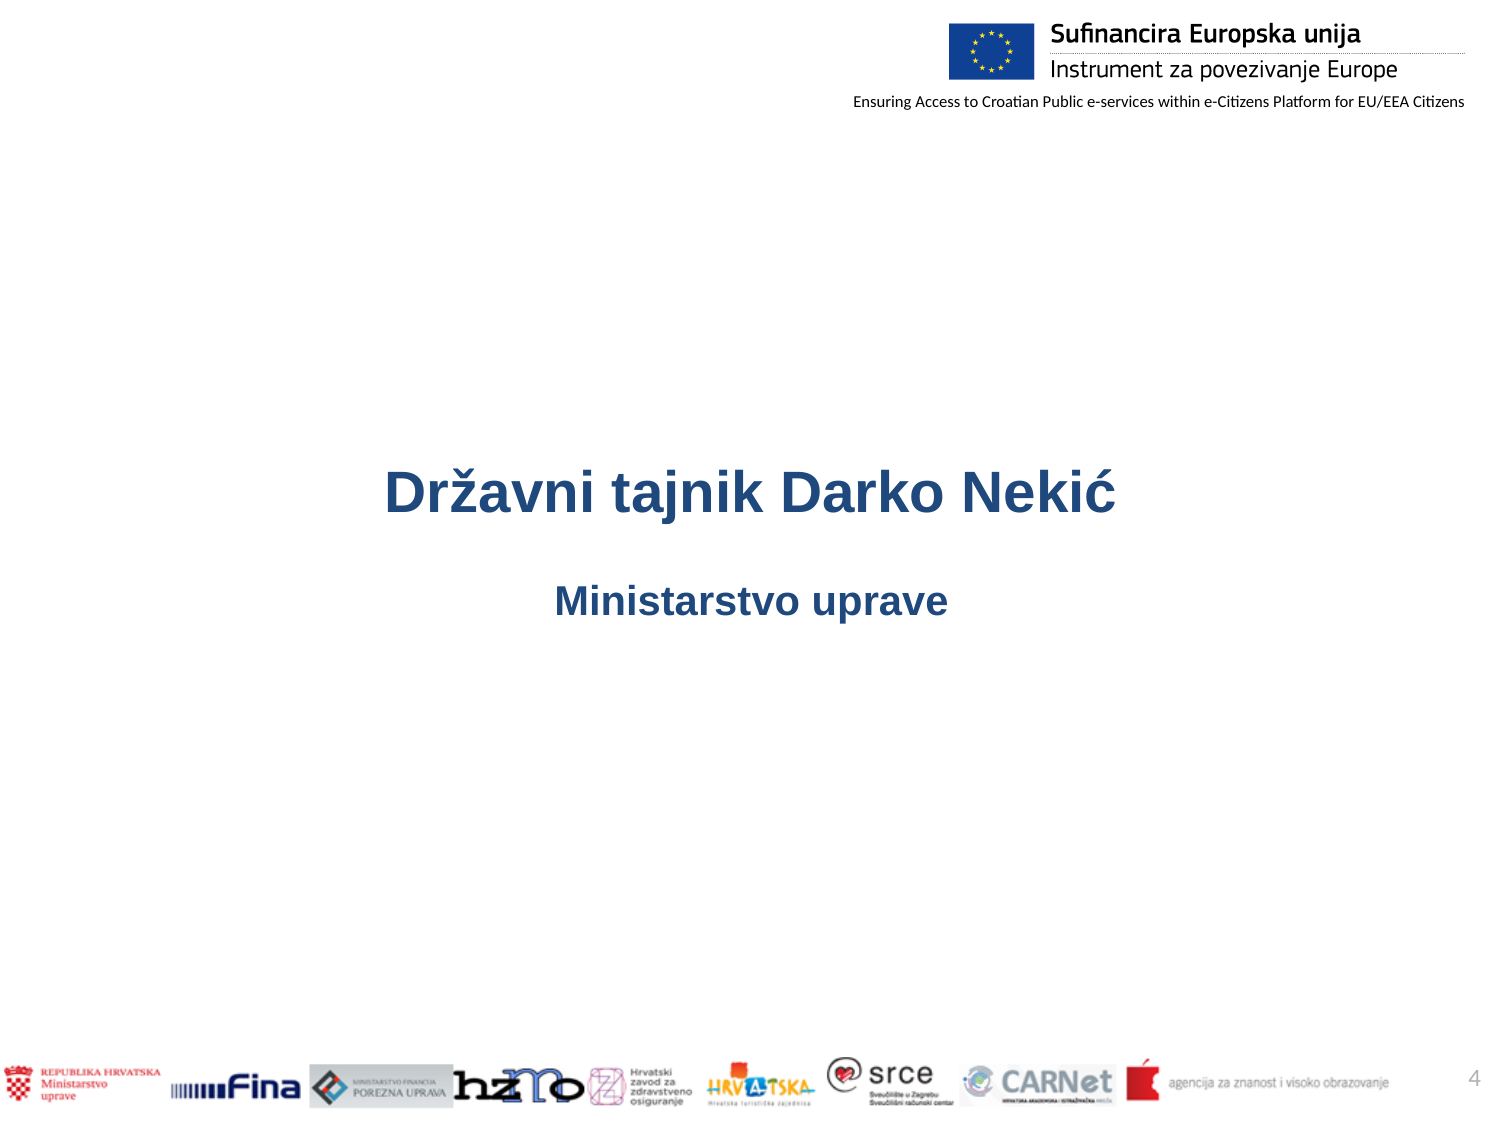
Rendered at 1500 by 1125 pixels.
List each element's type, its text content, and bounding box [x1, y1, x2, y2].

text_box Državni tajnik Darko Nekić Ministarstvo uprave [159, 446, 1344, 632]
picture [0, 1056, 1393, 1121]
picture [938, 14, 1473, 90]
slide_number 4 [1432, 1046, 1496, 1106]
